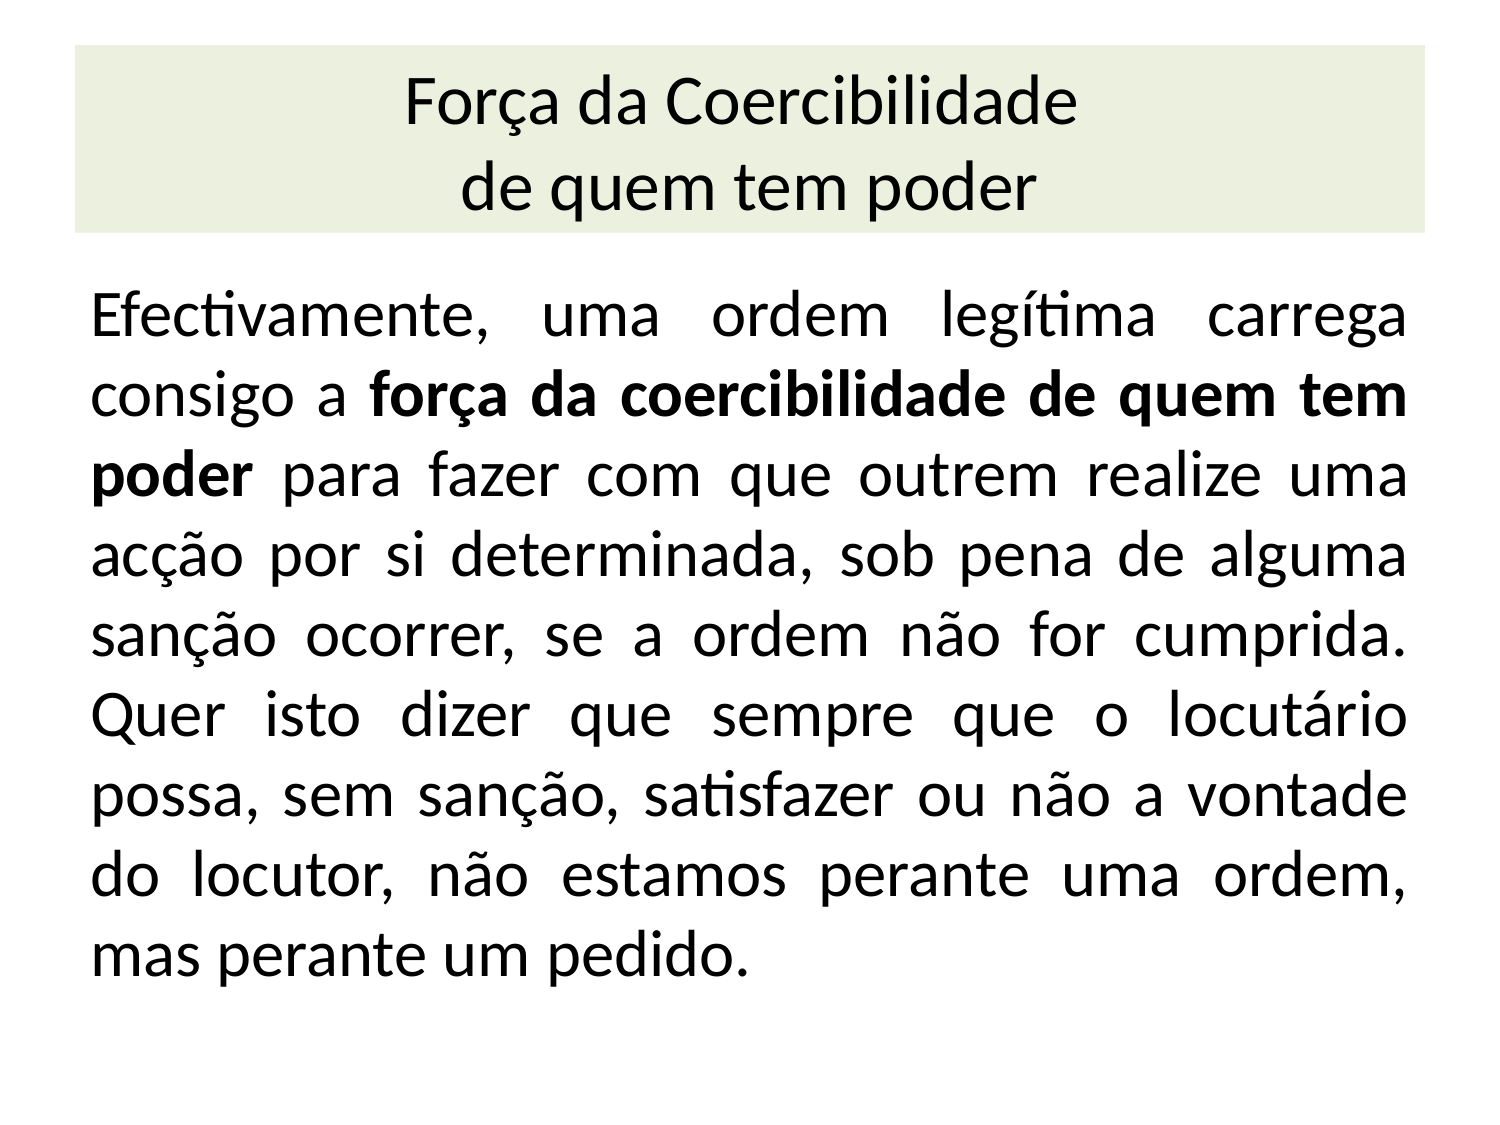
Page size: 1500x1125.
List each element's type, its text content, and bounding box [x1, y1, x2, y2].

list Efectivamente, uma ordem legítima carrega consigo a força da coercibilidade de quem tem poder para fazer com que outrem realize uma acção por si determinada, sob pena de alguma sanção ocorrer, se a ordem não for cumprida. Quer isto dizer que sempre que o locutário possa, sem sanção, satisfazer ou não a vontade do locutor, não estamos perante uma ordem, mas perante um pedido. [75, 262, 1425, 1005]
title Força da Coercibilidade de quem tem poder [75, 45, 1425, 233]
